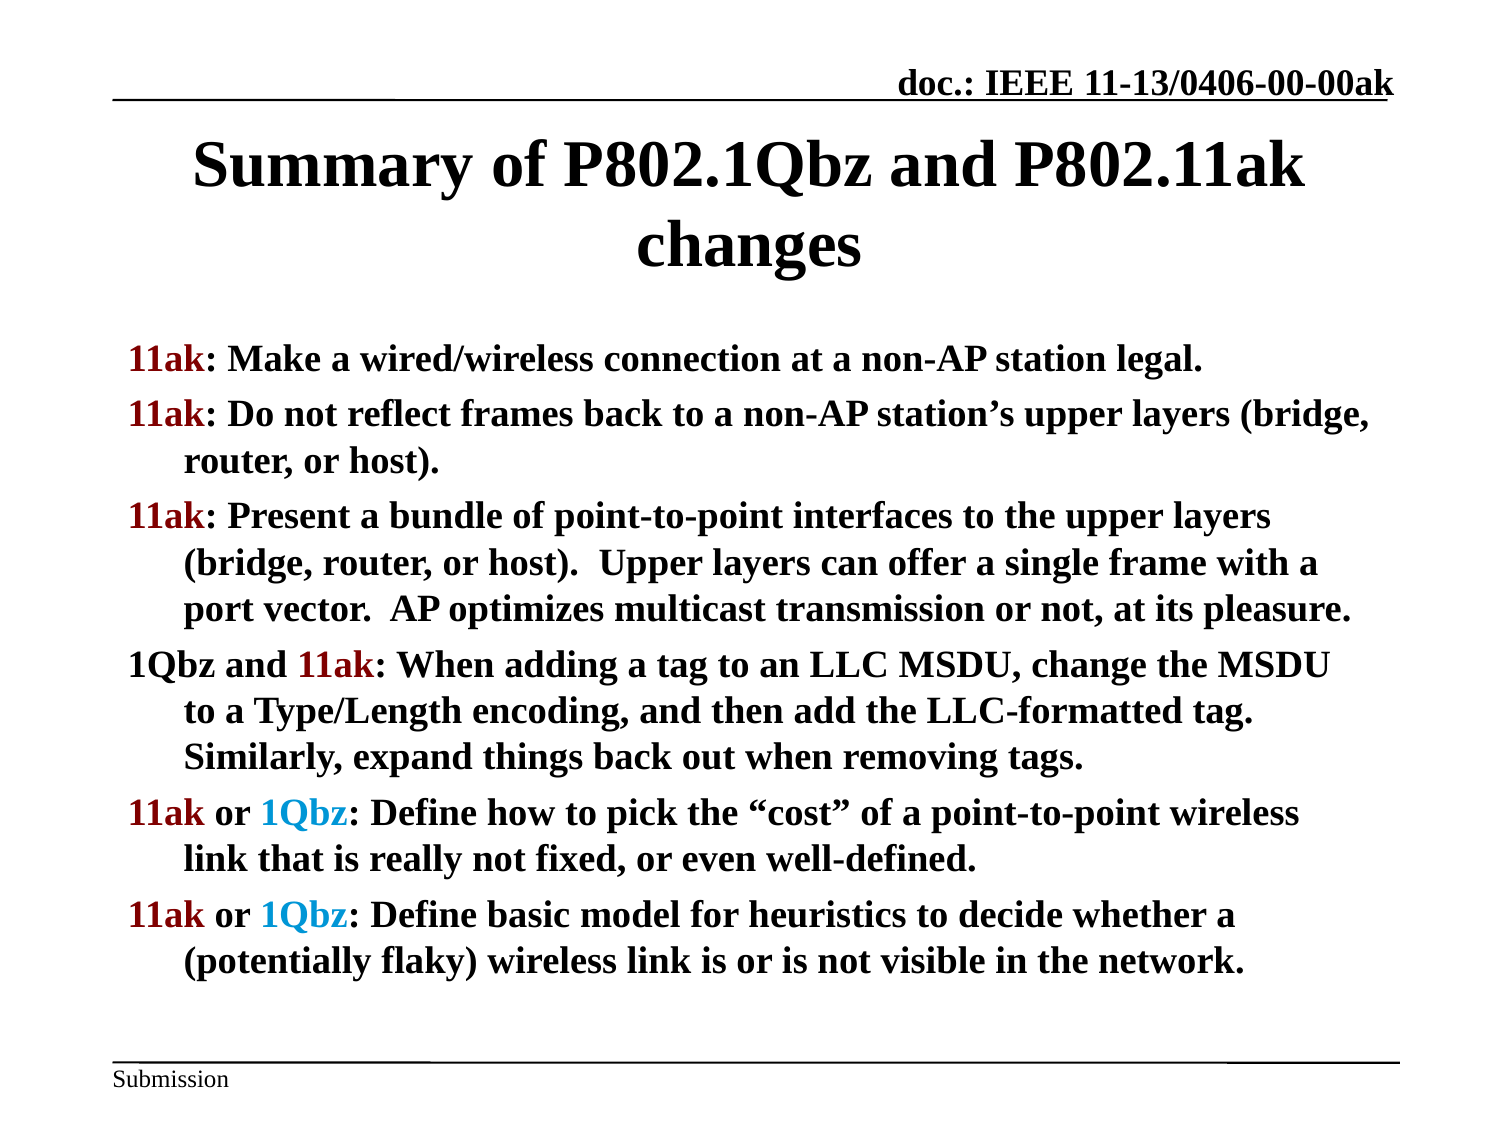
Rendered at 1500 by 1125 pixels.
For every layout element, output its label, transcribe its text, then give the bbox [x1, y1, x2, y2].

list 11ak: Make a wired/wireless connection at a non-AP station legal. 11ak: Do not reflect frames back to a non-AP station’s upper layers (bridge, router, or host). 11ak: Present a bundle of point-to-point interfaces to the upper layers (bridge, router, or host). Upper layers can offer a single frame with a port vector. AP optimizes multicast transmission or not, at its pleasure. 1Qbz and 11ak: When adding a tag to an LLC MSDU, change the MSDU to a Type/Length encoding, and then add the LLC-formatted tag. Similarly, expand things back out when removing tags. 11ak or 1Qbz: Define how to pick the “cost” of a point-to-point wireless link that is really not fixed, or even well-defined. 11ak or 1Qbz: Define basic model for heuristics to decide whether a (potentially flaky) wireless link is or is not visible in the network. [112, 324, 1388, 1000]
title Summary of P802.1Qbz and P802.11ak changes [112, 112, 1388, 288]
